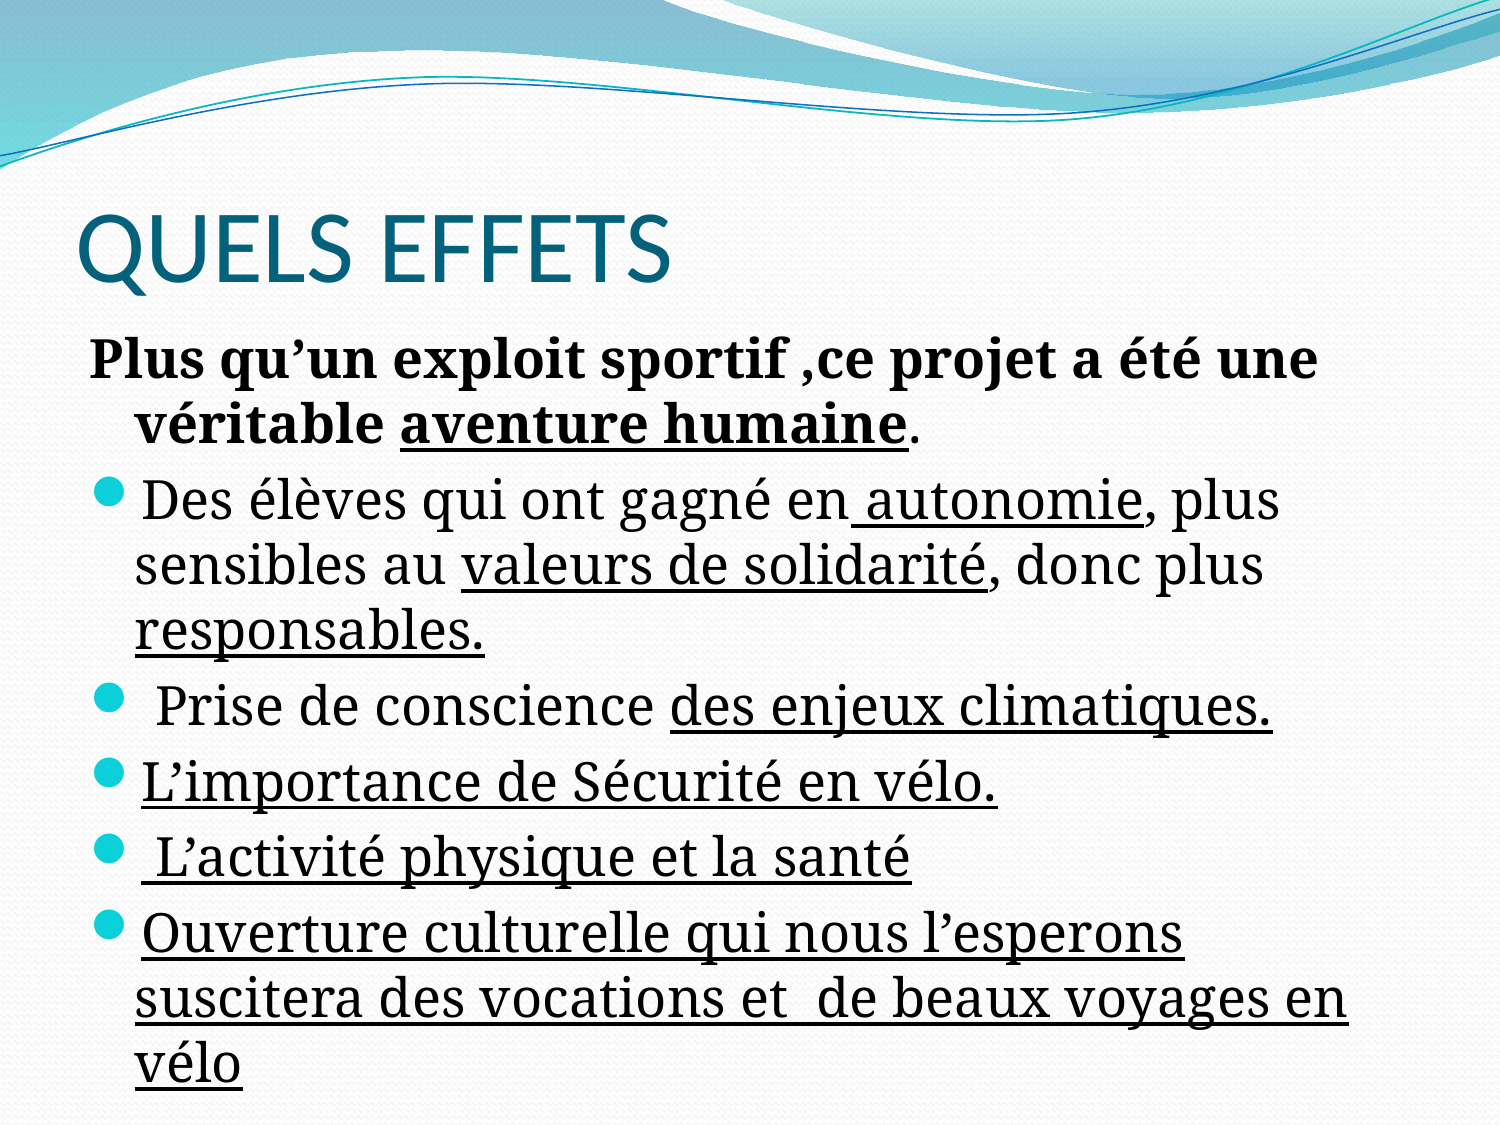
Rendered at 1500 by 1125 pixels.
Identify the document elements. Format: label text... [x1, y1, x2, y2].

list Plus qu’un exploit sportif ,ce projet a été une véritable aventure humaine. Des élèves qui ont gagné en autonomie, plus sensibles au valeurs de solidarité, donc plus responsables. Prise de conscience des enjeux climatiques. L’importance de Sécurité en vélo. L’activité physique et la santé Ouverture culturelle qui nous l’esperons suscitera des vocations et de beaux voyages en vélo [75, 317, 1425, 1038]
title QUELS EFFETS [75, 115, 1425, 303]
